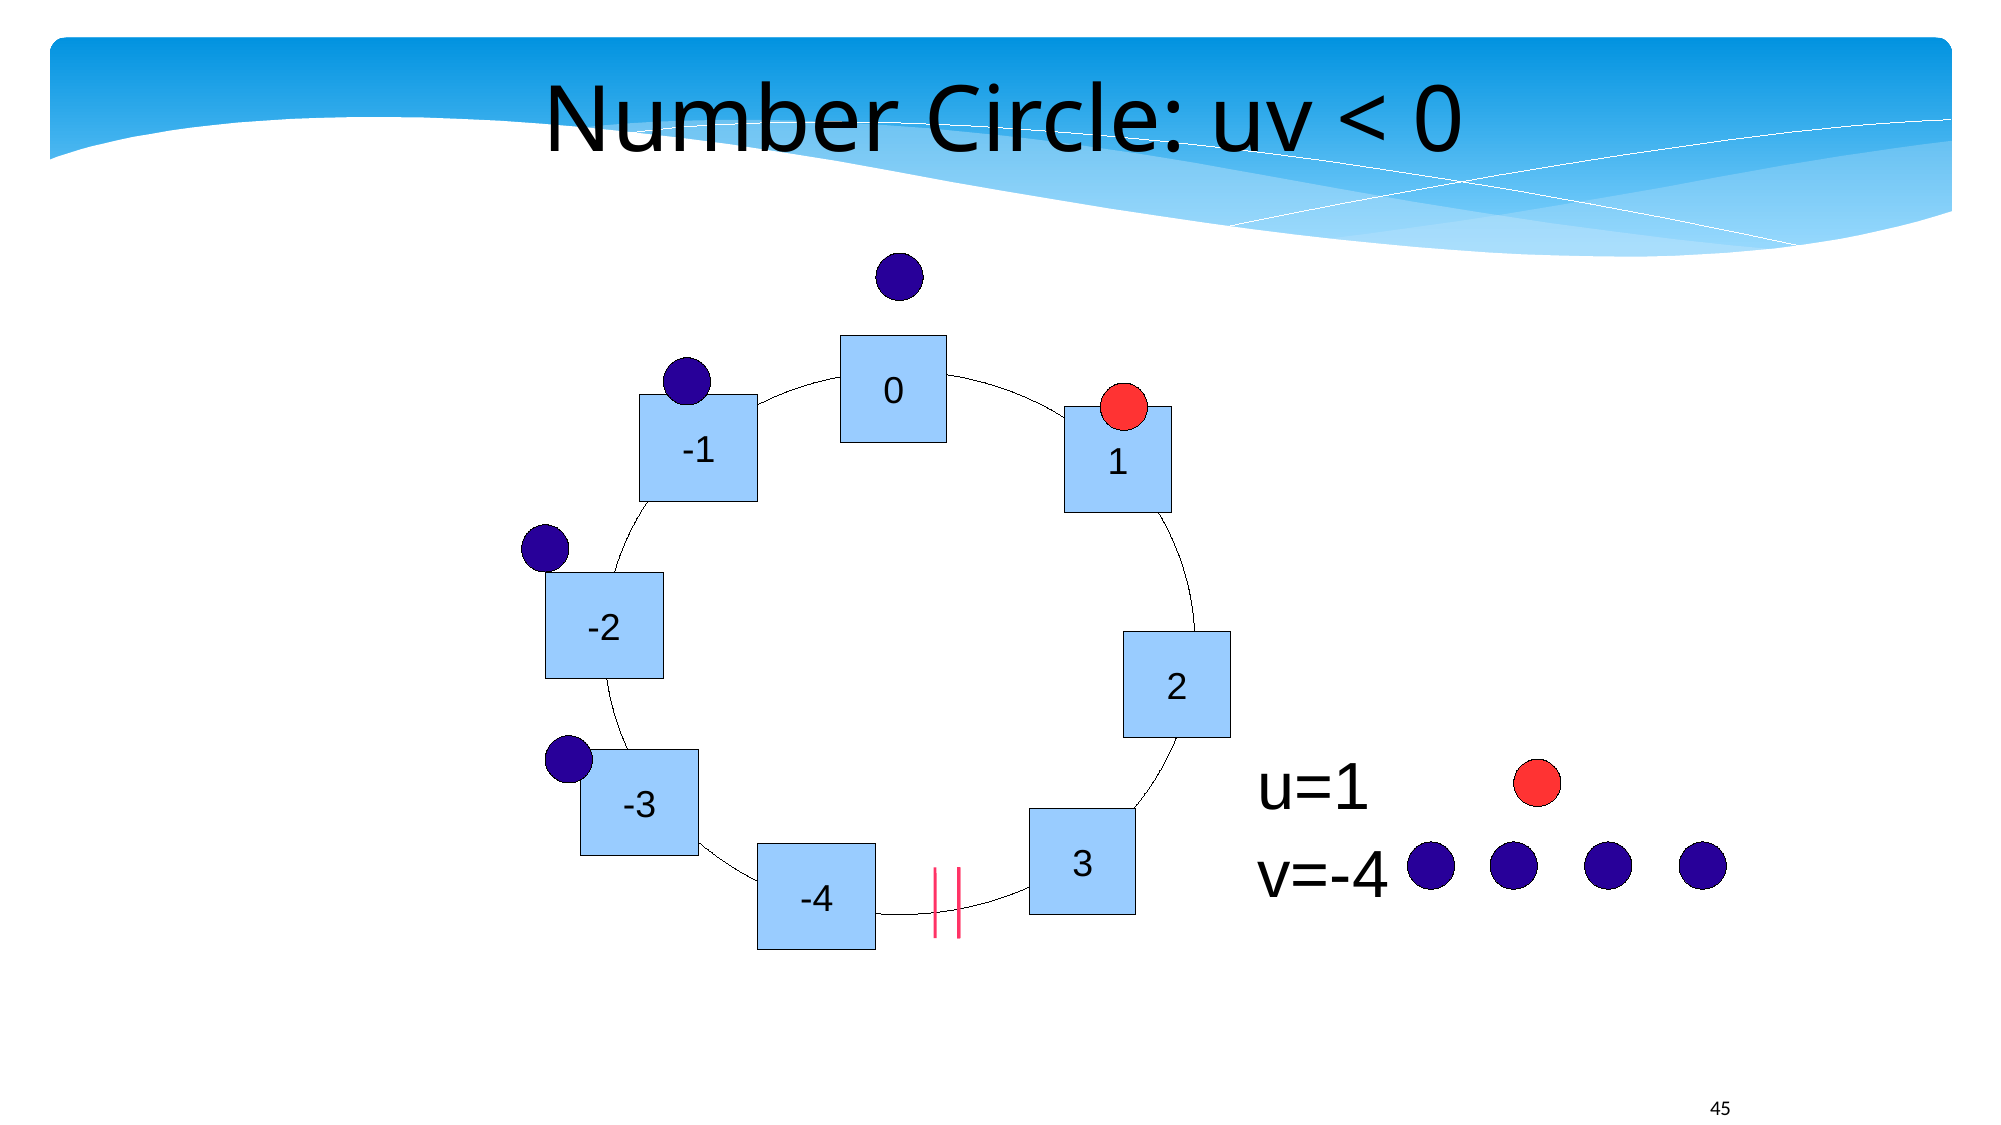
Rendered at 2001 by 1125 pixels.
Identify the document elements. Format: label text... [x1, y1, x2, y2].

text_box [545, 735, 593, 783]
text_box 2 [1123, 631, 1231, 738]
text_box -3 [580, 749, 699, 856]
text_box 1 [1064, 406, 1172, 513]
text_box [1407, 841, 1455, 890]
text_box -1 [639, 394, 758, 502]
text_box -2 [545, 572, 664, 679]
text_box [663, 357, 711, 405]
text_box v=-4 [1242, 823, 1405, 919]
text_box 45 [1695, 1087, 1788, 1125]
text_box [1584, 841, 1632, 890]
text_box [521, 524, 569, 573]
text_box [1490, 841, 1538, 890]
text_box u=1 [1242, 735, 1386, 823]
title Number Circle: uv < 0 [395, 37, 1613, 192]
text_box [1100, 383, 1148, 431]
text_box [1679, 841, 1727, 890]
text_box 3 [1029, 808, 1136, 915]
text_box [875, 253, 924, 301]
text_box -4 [757, 843, 876, 950]
text_box [606, 374, 1195, 915]
text_box [1513, 759, 1561, 807]
text_box 0 [840, 335, 947, 443]
